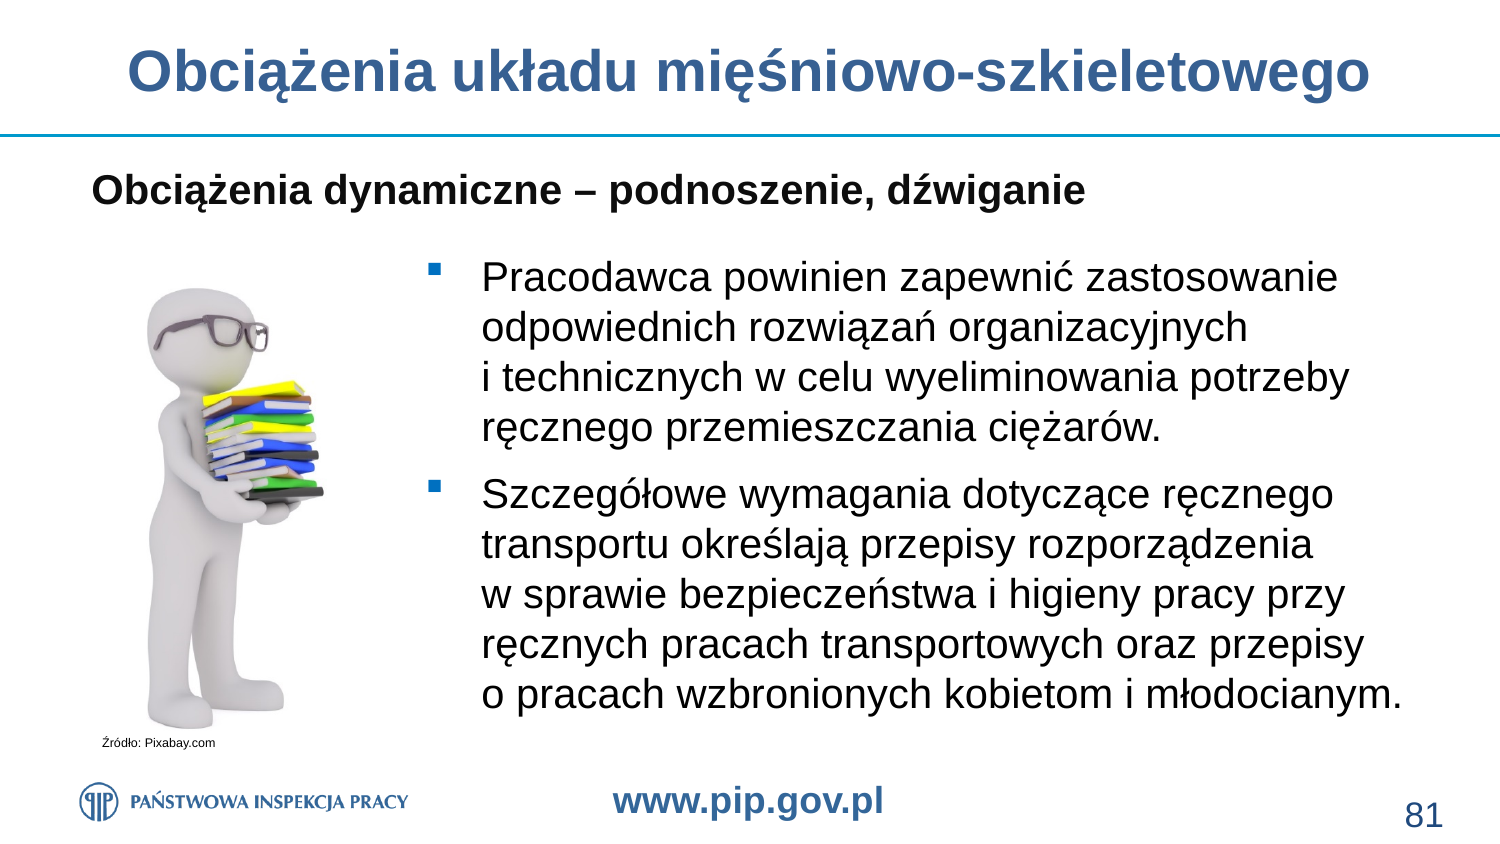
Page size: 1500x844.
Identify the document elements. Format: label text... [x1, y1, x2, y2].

picture [41, 259, 385, 750]
text_box Pracodawca powinien zapewnić zastosowanie odpowiednich rozwiązań organizacyjnych i technicznych w celu wyeliminowania potrzeby ręcznego przemieszczania ciężarów. Szczegółowe wymagania dotyczące ręcznego transportu określają przepisy rozporządzenia w sprawie bezpieczeństwa i higieny pracy przy ręcznych pracach transportowych oraz przepisy o pracach wzbronionych kobietom i młodocianym. [410, 242, 1427, 767]
picture [60, 769, 428, 834]
title Obciążenia układu mięśniowo-szkieletowego [0, 25, 1500, 165]
list Obciążenia dynamiczne – podnoszenie, dźwiganie [76, 165, 1483, 730]
